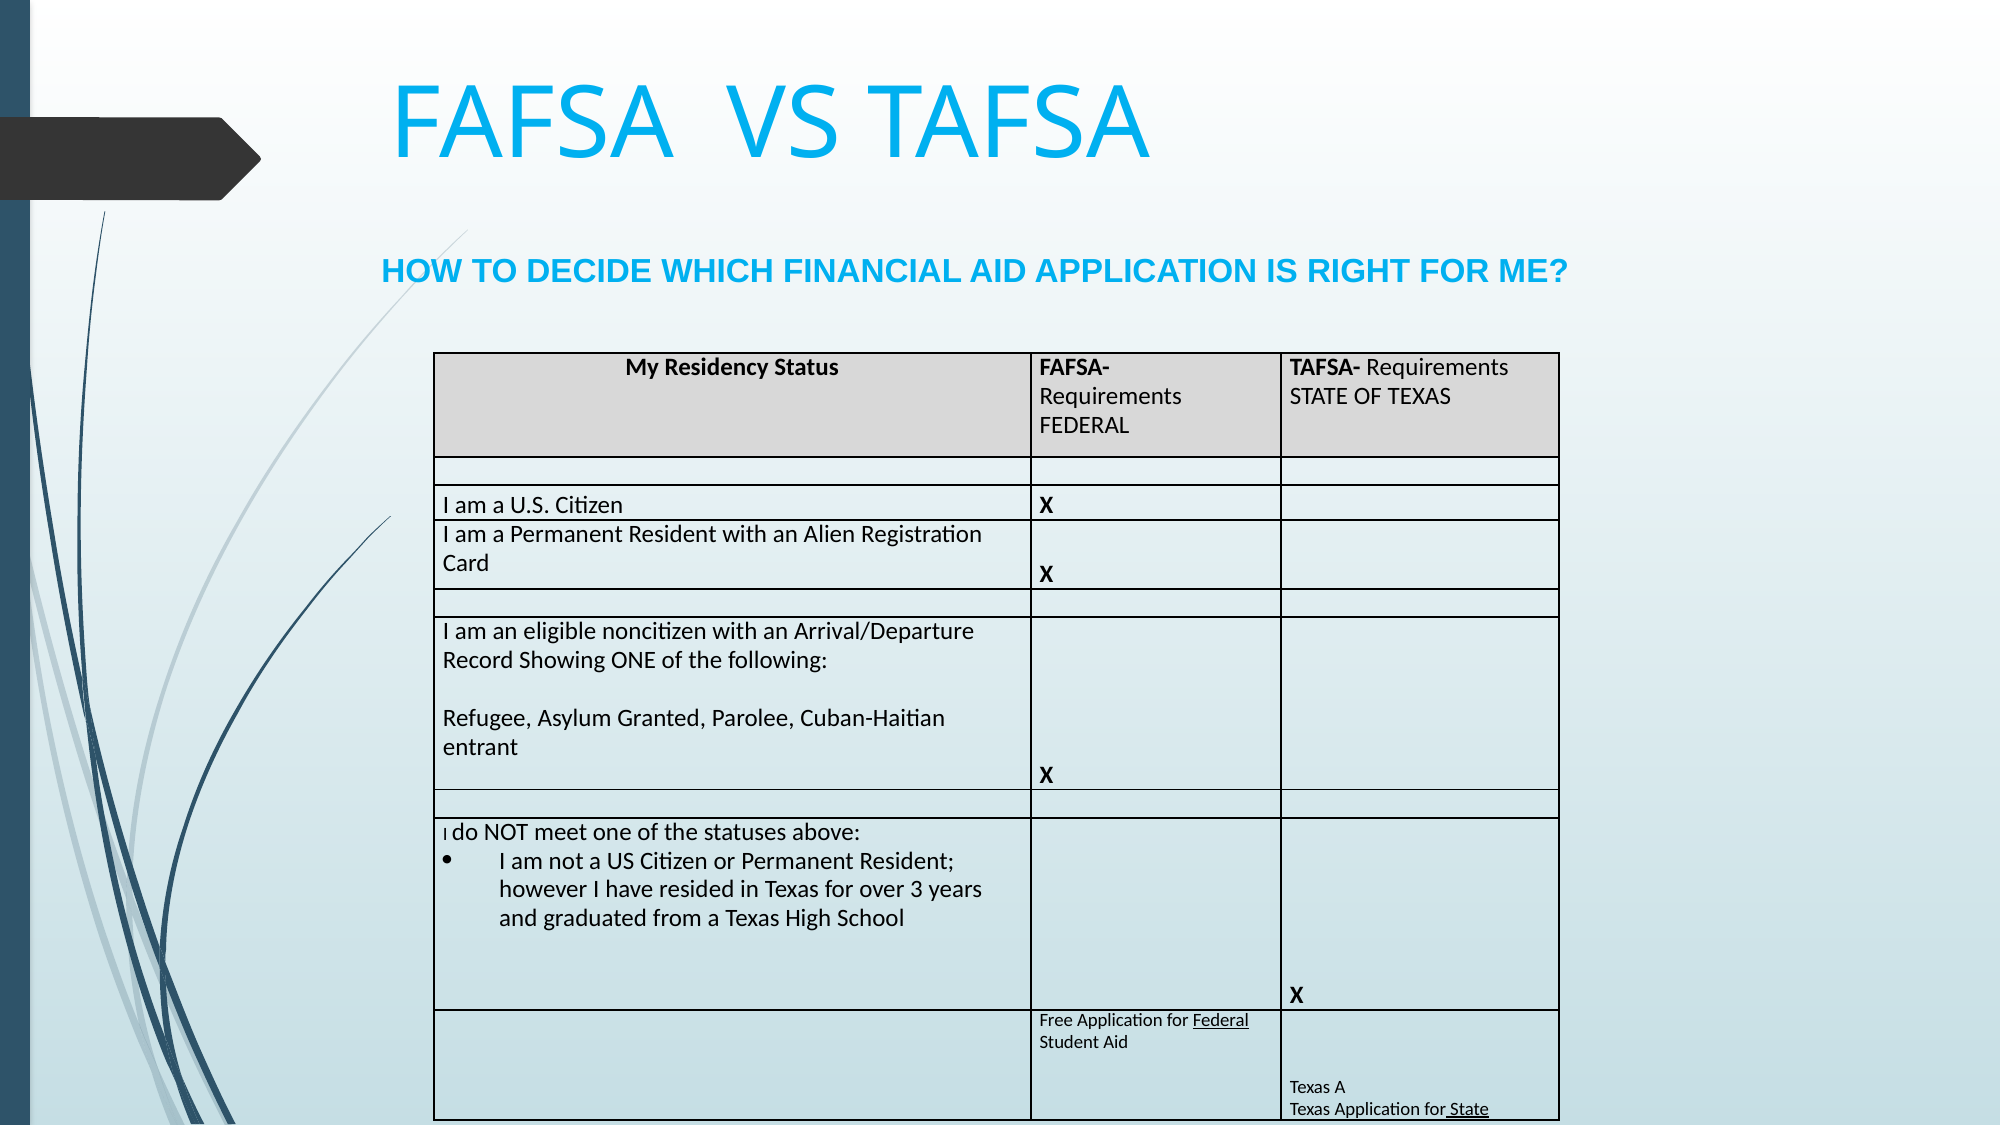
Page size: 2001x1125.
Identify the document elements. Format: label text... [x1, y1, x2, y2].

table_cell [1282, 486, 1558, 519]
table_cell I am an eligible noncitizen with an Arrival/Departure Record Showing ONE of the following: Refugee, Asylum Granted, Parolee, Cuban-Haitian entrant [435, 618, 1030, 789]
table_header TAFSA- Requirements STATE OF TEXAS [1282, 354, 1558, 456]
table_cell X [1032, 521, 1280, 588]
table_cell [1282, 590, 1558, 616]
text_box FAFSA VS TAFSA [375, 50, 1675, 185]
table_cell [1032, 590, 1280, 616]
table_cell [1282, 790, 1558, 817]
table_cell [1032, 819, 1280, 1009]
table_cell [435, 590, 1030, 616]
text_box HOW TO DECIDE WHICH FINANCIAL AID APPLICATION IS RIGHT FOR ME? [357, 241, 1777, 297]
table_cell Free Application for Federal Student Aid [1032, 1011, 1280, 1119]
table_header My Residency Status [435, 354, 1030, 456]
table_cell X [1282, 819, 1558, 1009]
table_cell I am a Permanent Resident with an Alien Registration Card [435, 521, 1030, 588]
table_cell [435, 1011, 1030, 1119]
table_cell [1032, 458, 1280, 484]
table_cell [1032, 790, 1280, 817]
table_cell X [1032, 486, 1280, 519]
table_cell I am a U.S. Citizen [435, 486, 1030, 519]
table_cell [435, 790, 1030, 817]
table_cell [1282, 521, 1558, 588]
table_cell [1282, 618, 1558, 789]
table_cell X [1032, 618, 1280, 789]
table_cell [1282, 458, 1558, 484]
table_header FAFSA- Requirements FEDERAL [1032, 354, 1280, 456]
table_cell [435, 458, 1030, 484]
table_cell Texas A Texas Application for State [1282, 1011, 1558, 1119]
table_cell I do NOT meet one of the statuses above: I am not a US Citizen or Permanent Resident; however I have resided in Texas for over 3 years and graduated from a Texas High School [435, 819, 1030, 1009]
